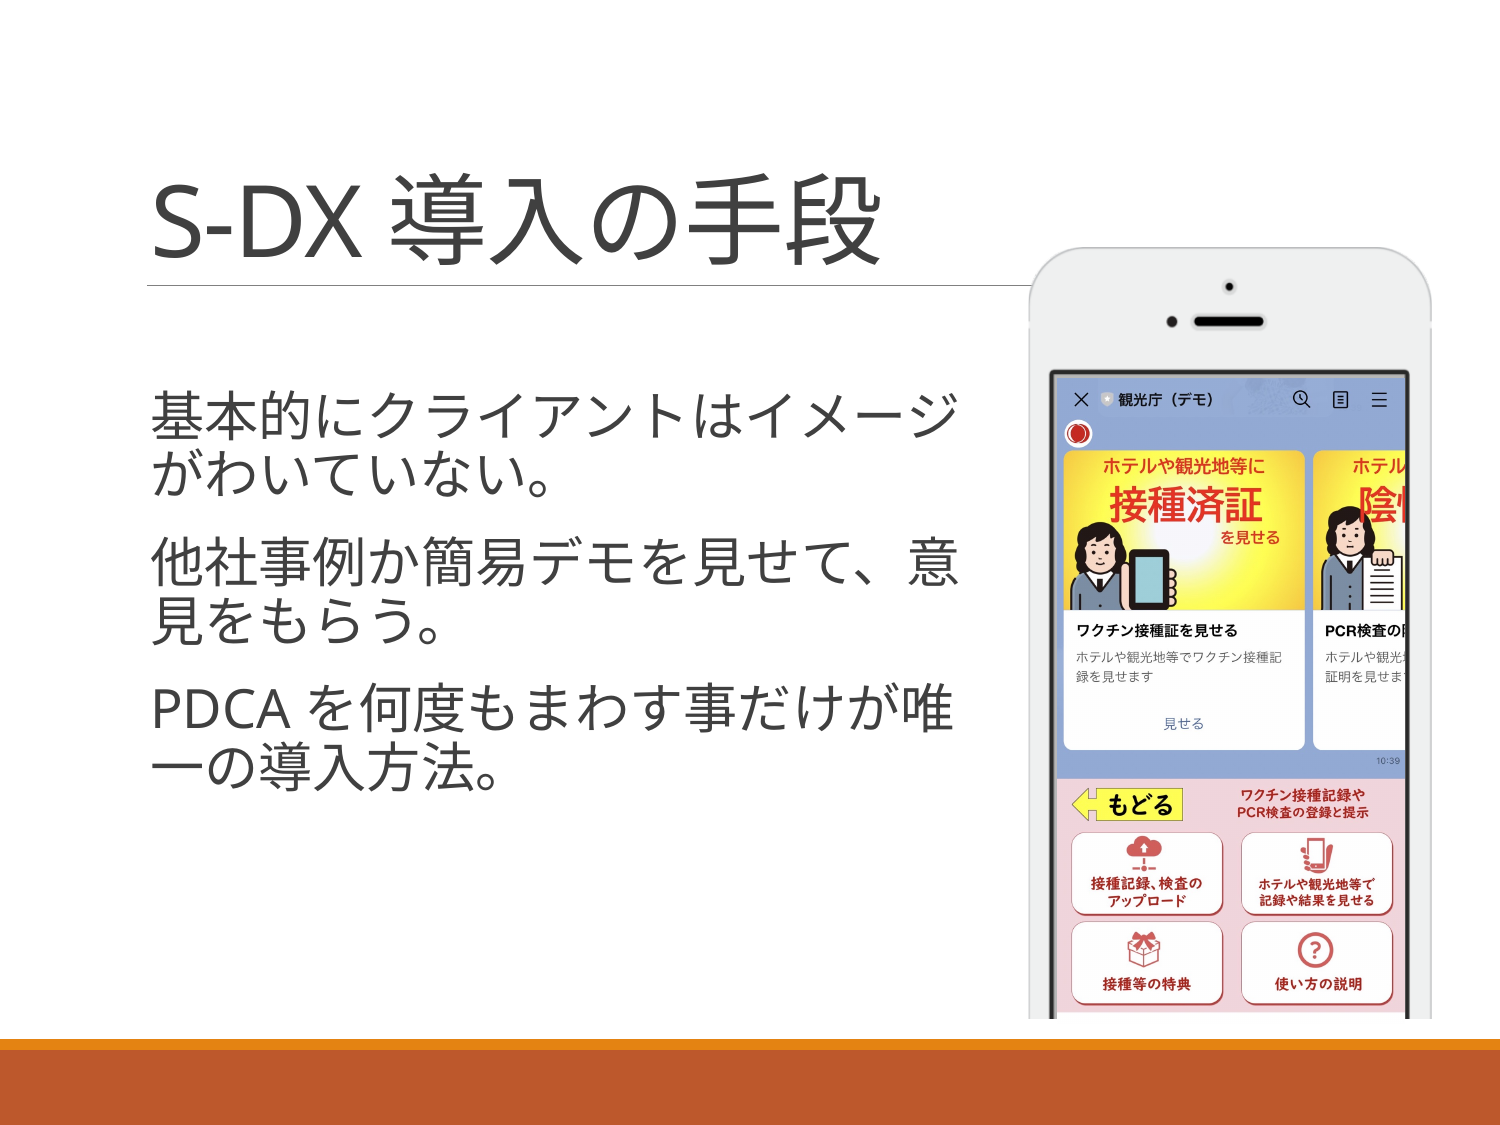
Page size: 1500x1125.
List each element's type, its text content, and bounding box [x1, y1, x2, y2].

picture [1028, 246, 1433, 1025]
title S-DX導入の手段 [135, 47, 1373, 285]
list 基本的にクライアントはイメージがわいていない。 他社事例か簡易デモを見せて、意見をもらう。 PDCAを何度もまわす事だけが唯一の導入方法。 [135, 302, 971, 963]
